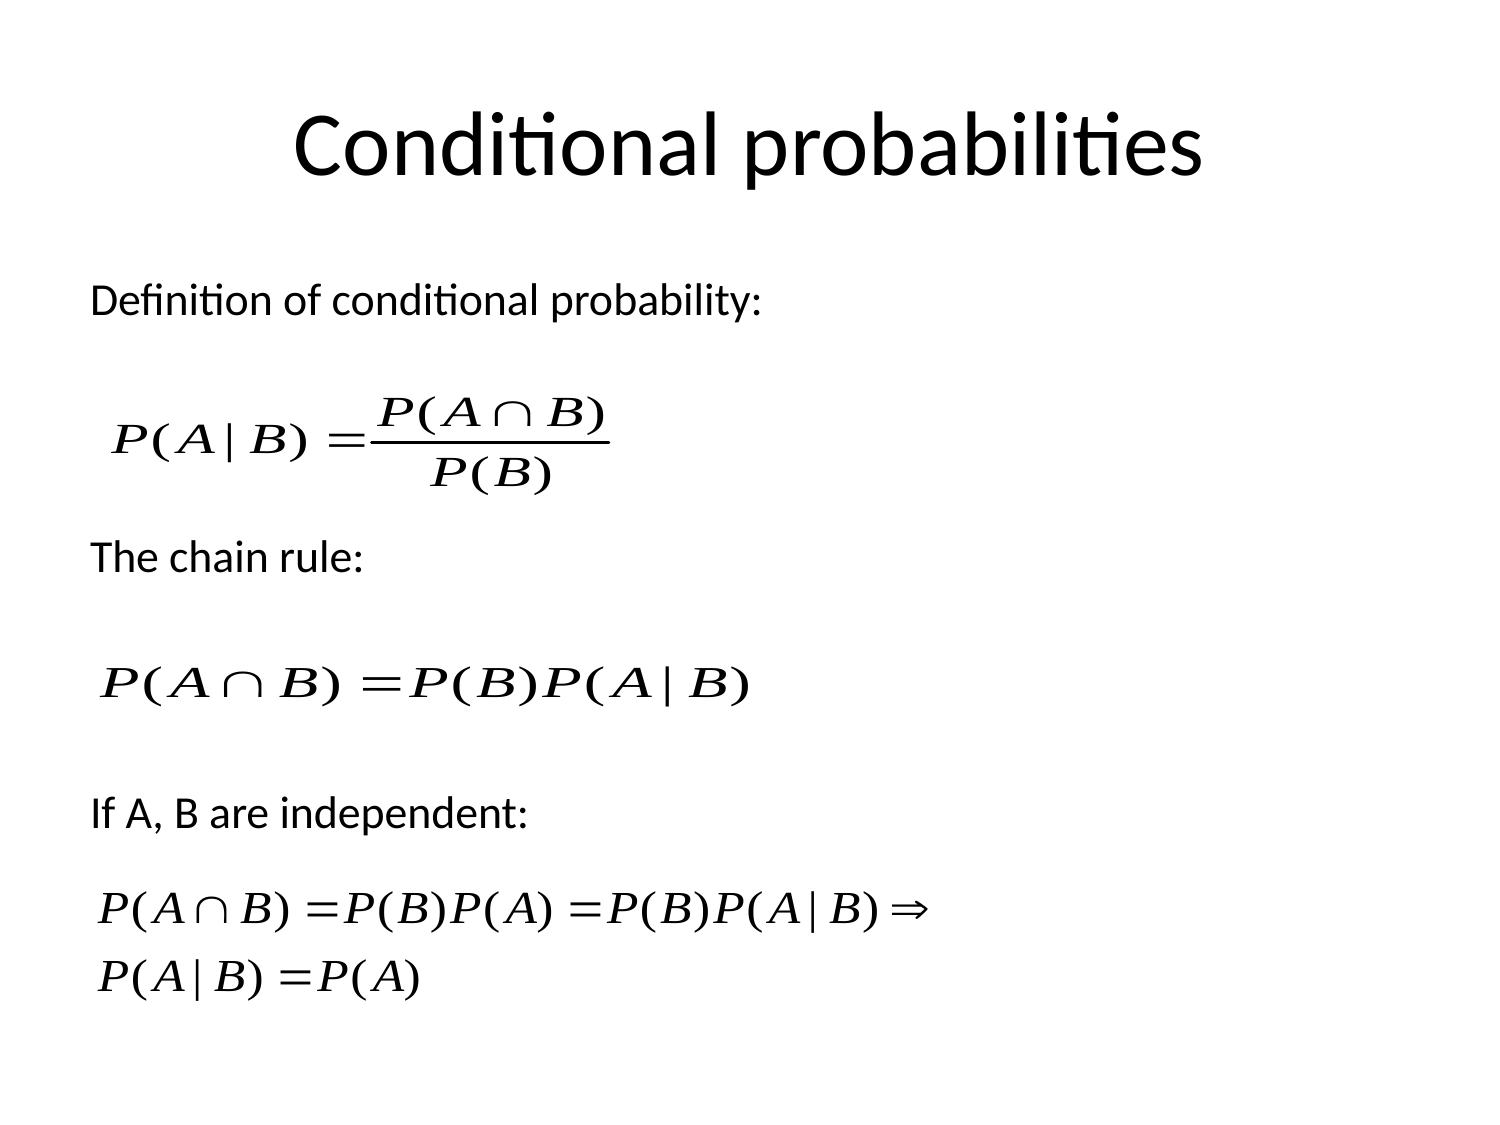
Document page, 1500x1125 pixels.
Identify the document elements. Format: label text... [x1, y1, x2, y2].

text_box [88, 656, 763, 717]
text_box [88, 881, 951, 1012]
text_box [100, 385, 621, 504]
title Conditional probabilities [75, 45, 1425, 233]
list Definition of conditional probability: The chain rule: If A, B are independent: [75, 262, 1425, 1005]
